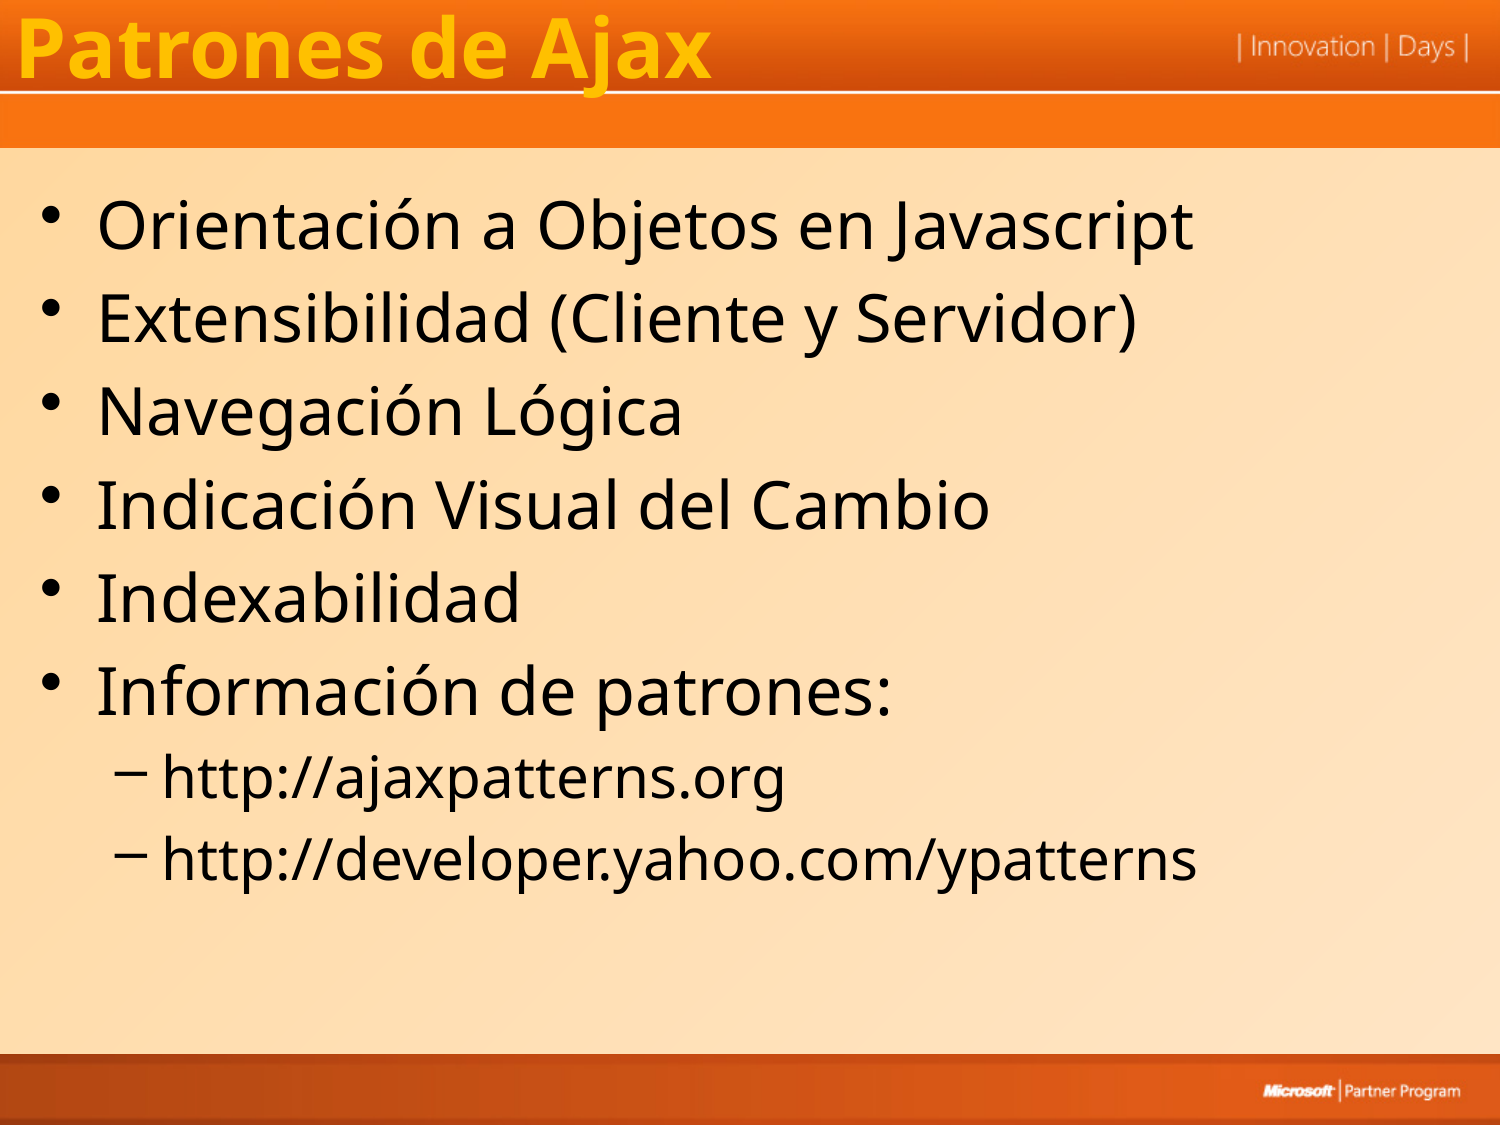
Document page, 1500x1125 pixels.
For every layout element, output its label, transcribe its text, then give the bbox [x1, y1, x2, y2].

title Patrones de Ajax [0, 0, 1500, 75]
list Orientación a Objetos en Javascript Extensibilidad (Cliente y Servidor) Navegación Lógica Indicación Visual del Cambio Indexabilidad Información de patrones: http://ajaxpatterns.org http://developer.yahoo.com/ypatterns [24, 174, 1476, 1026]
picture [0, 1054, 1500, 1125]
picture [0, 75, 1500, 148]
